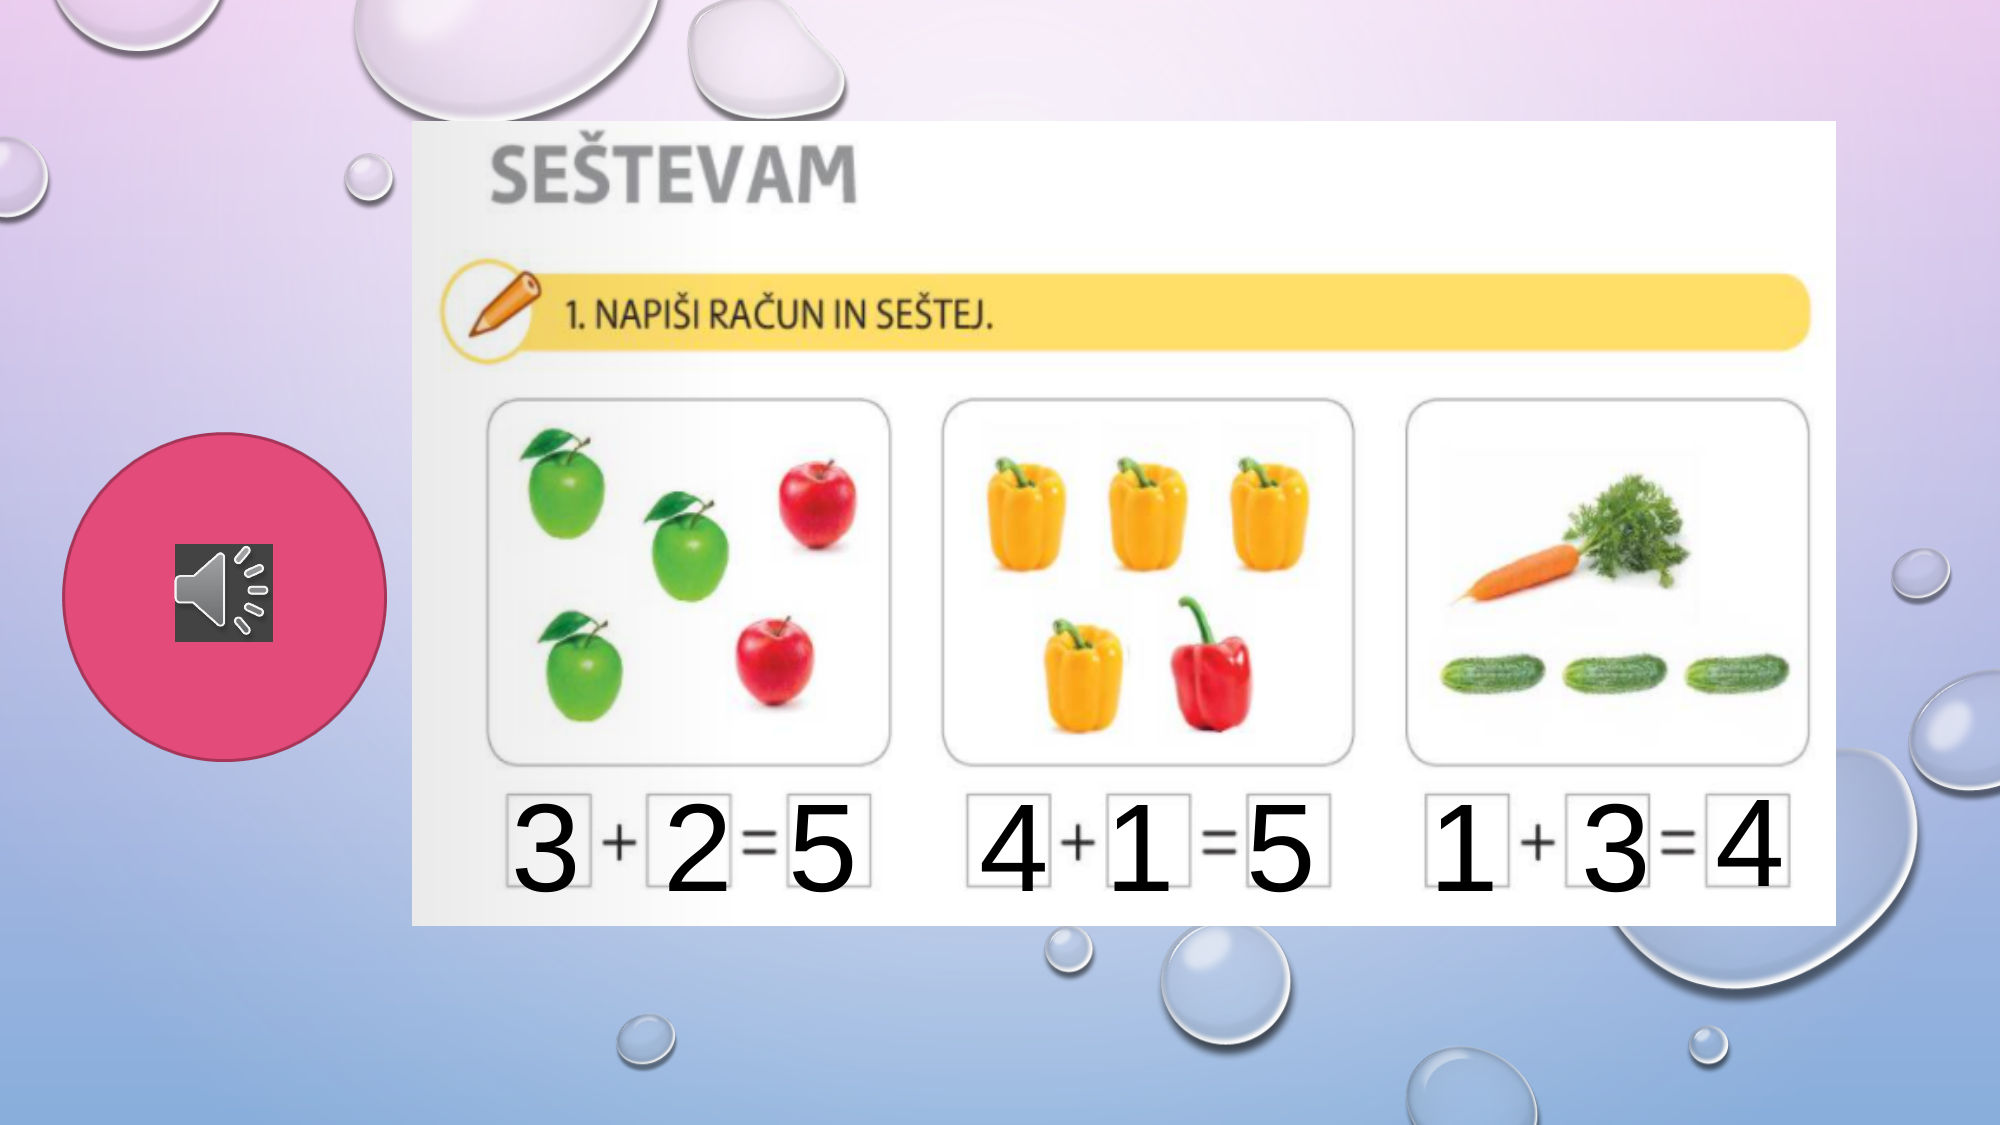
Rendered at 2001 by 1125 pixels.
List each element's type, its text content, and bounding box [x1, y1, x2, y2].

picture [0, 0, 2000, 1125]
title 3 [287, 213, 406, 625]
